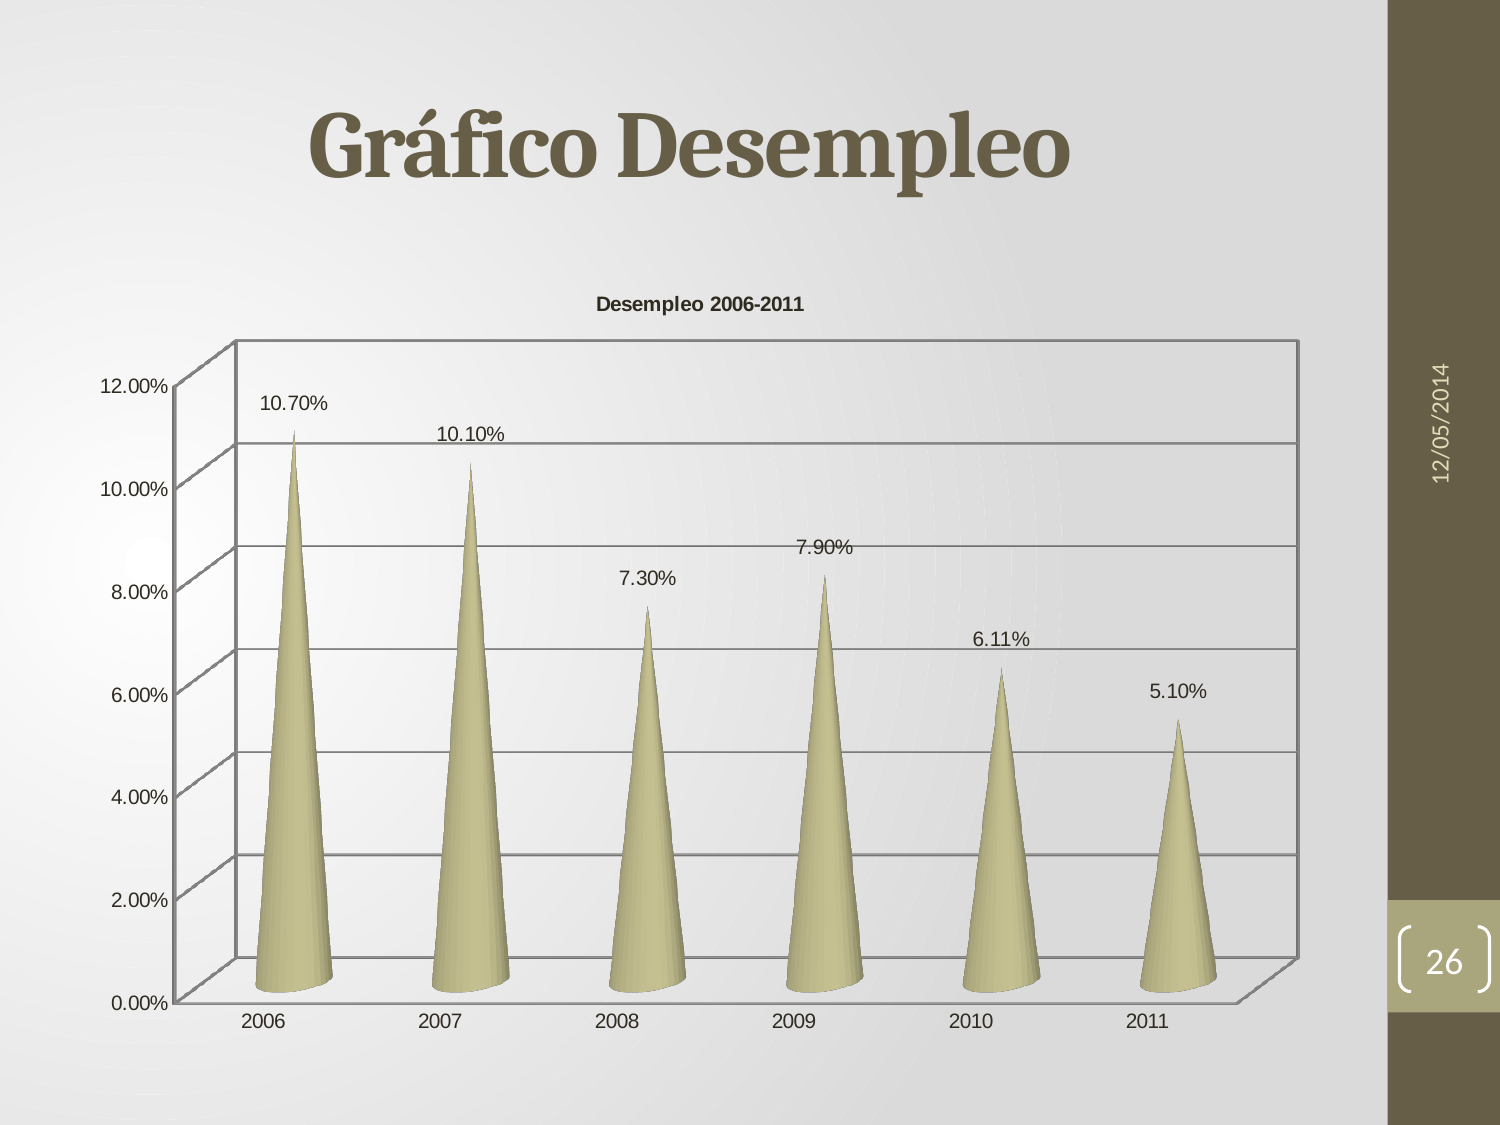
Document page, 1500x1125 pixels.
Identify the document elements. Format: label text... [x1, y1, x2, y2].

chart [74, 261, 1326, 1051]
title Gráfico Desempleo [75, 45, 1325, 233]
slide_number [1408, 100, 1469, 501]
slide_number 26 [1397, 925, 1492, 994]
